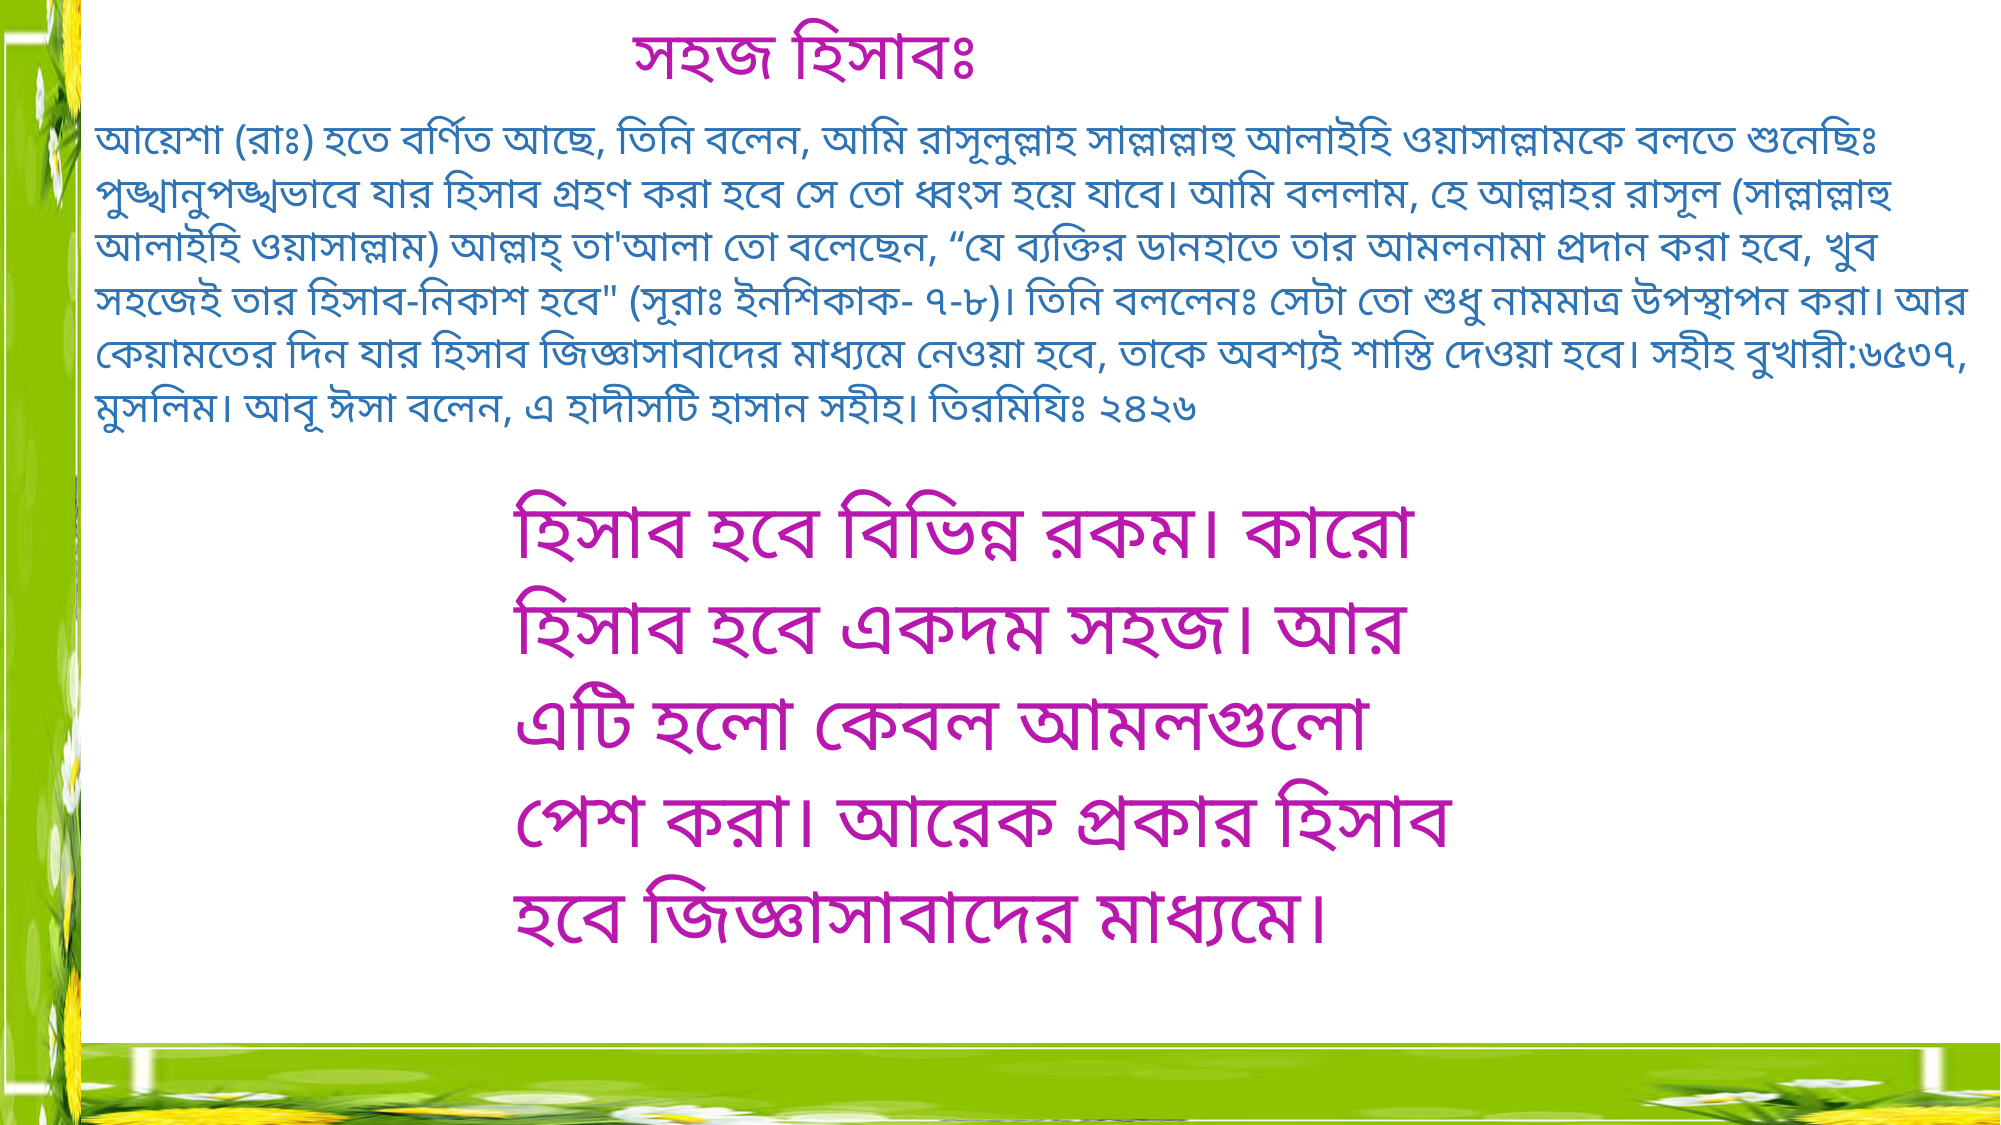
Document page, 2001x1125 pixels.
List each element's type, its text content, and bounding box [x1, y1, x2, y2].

picture [0, 0, 2000, 1125]
text_box হিসাব হবে বিভিন্ন রকম। কারো হিসাব হবে একদম সহজ। আর এটি হলো কেবল আমলগুলো পেশ করা। আরেক প্রকার হিসাব হবে জিজ্ঞাসাবাদের মাধ্যমে। [499, 469, 1500, 966]
text_box সহজ হিসাবঃ আয়েশা (রাঃ) হতে বর্ণিত আছে, তিনি বলেন, আমি রাসূলুল্লাহ সাল্লাল্লাহু আলাইহি ওয়াসাল্লামকে বলতে শুনেছিঃ পুঙ্খানুপঙ্খভাবে যার হিসাব গ্রহণ করা হবে সে তো ধ্বংস হয়ে যাবে। আমি বললাম, হে আল্লাহর রাসূল (সাল্লাল্লাহু আলাইহি ওয়াসাল্লাম) আল্লাহ্ তা'আলা তো বলেছেন, “যে ব্যক্তির ডানহাতে তার আমলনামা প্রদান করা হবে, খুব সহজেই তার হিসাব-নিকাশ হবে" (সূরাঃ ইনশিকাক- ৭-৮)। তিনি বললেনঃ সেটা তো শুধু নামমাত্র উপস্থাপন করা। আর কেয়ামতের দিন যার হিসাব জিজ্ঞাসাবাদের মাধ্যমে নেওয়া হবে, তাকে অবশ্যই শাস্তি দেওয়া হবে। সহীহ বুখারী:৬৫৩৭, মুসলিম। আবূ ঈসা বলেন, এ হাদীসটি হাসান সহীহ। তিরমিযিঃ ২৪২৬ [81, 0, 2000, 438]
